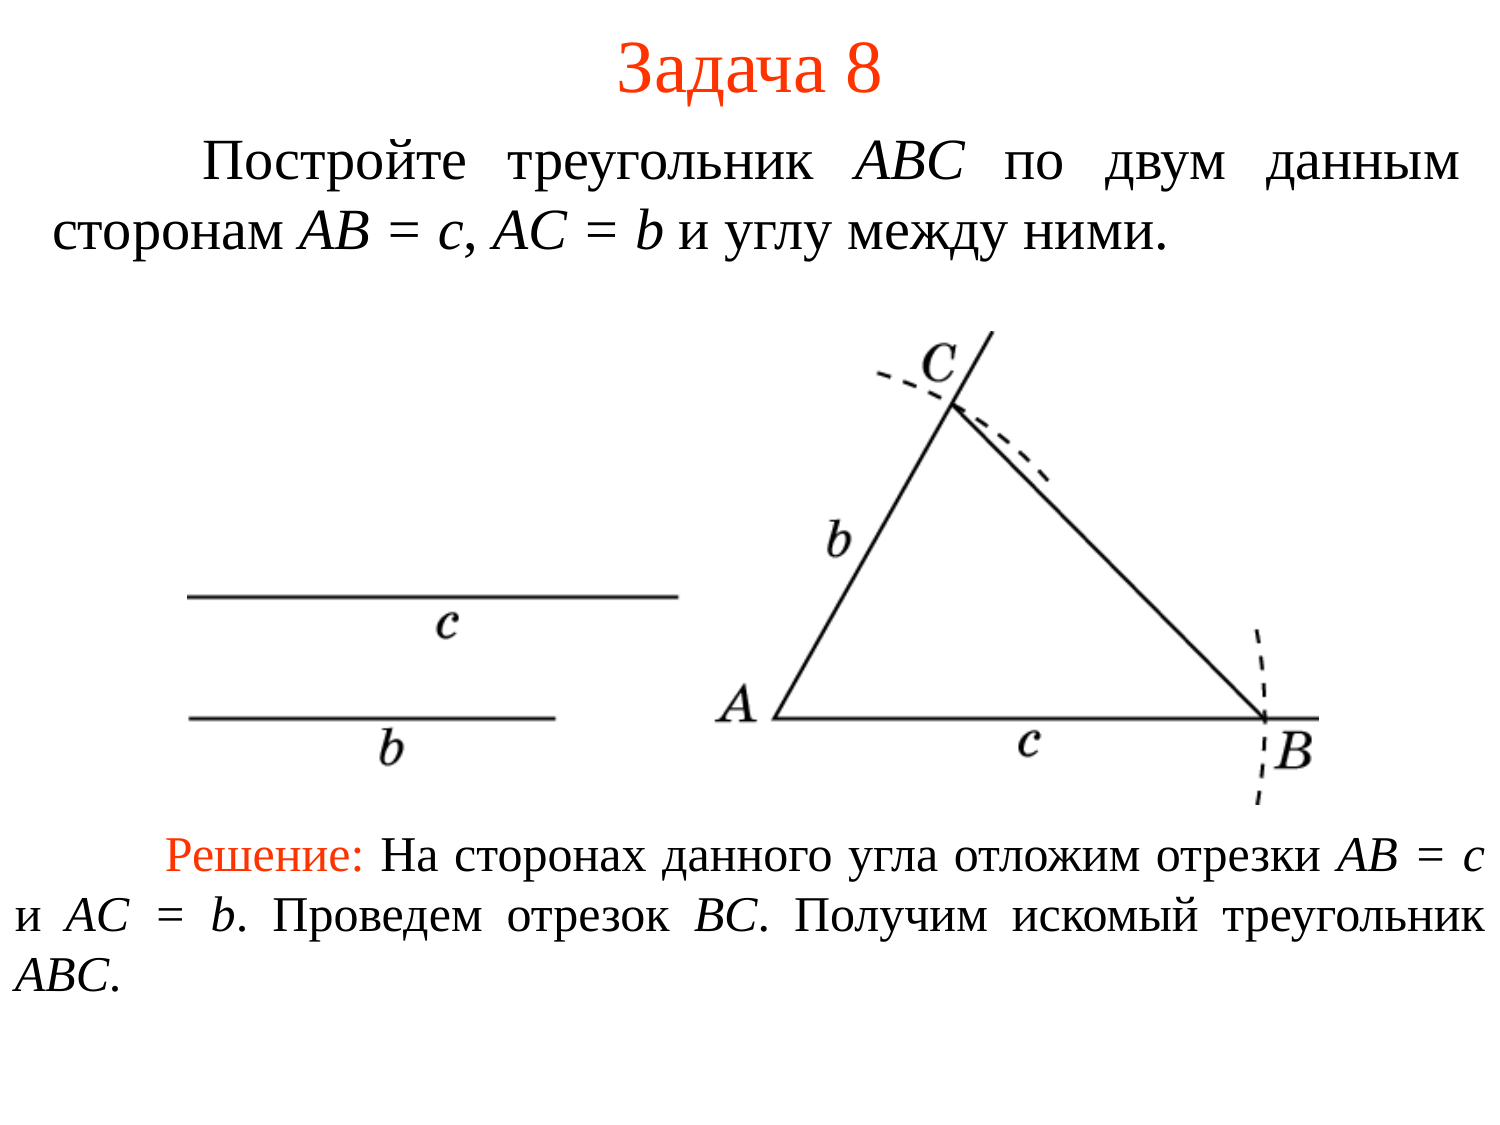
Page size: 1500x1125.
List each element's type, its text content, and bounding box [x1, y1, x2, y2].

text_box Постройте треугольник ABC по двум данным сторонам AB = c, AC = b и углу между ними. [37, 113, 1475, 269]
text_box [0, 331, 1500, 1011]
title Задача 8 [112, 24, 1388, 100]
